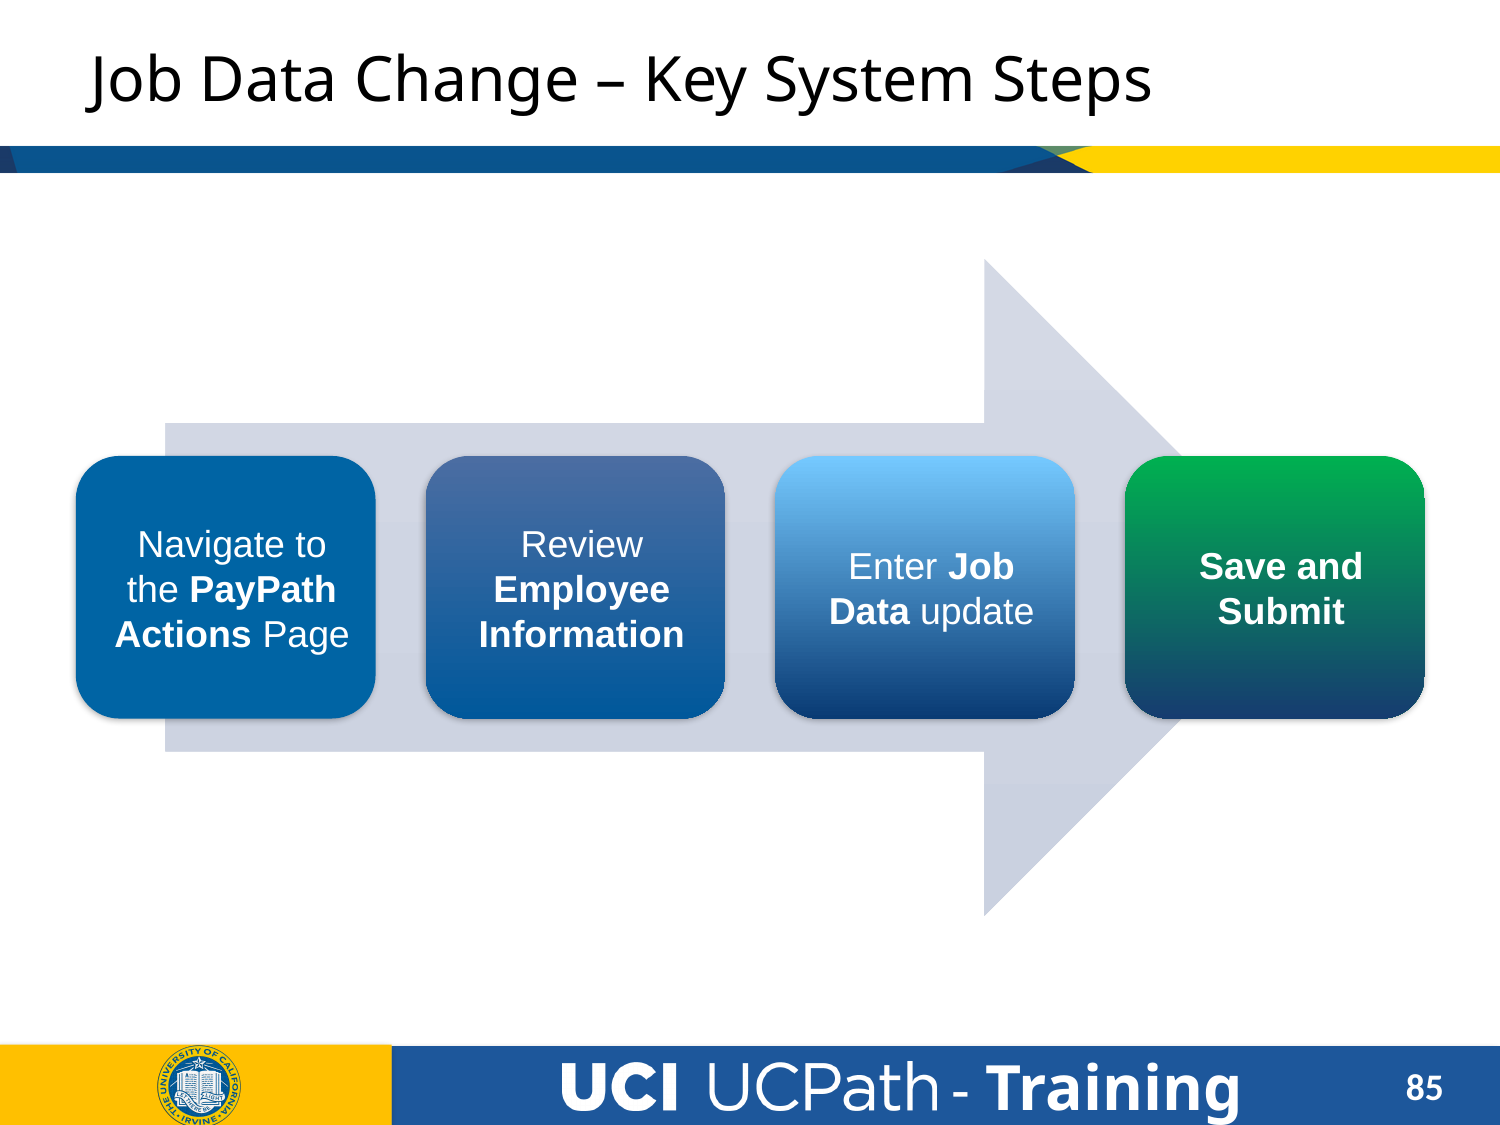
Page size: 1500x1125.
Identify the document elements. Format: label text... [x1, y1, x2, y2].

picture [157, 1045, 241, 1125]
title Job Data Change – Key System Steps [75, 6, 1425, 147]
picture [0, 120, 1500, 251]
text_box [74, 258, 1426, 916]
picture [562, 1061, 937, 1111]
